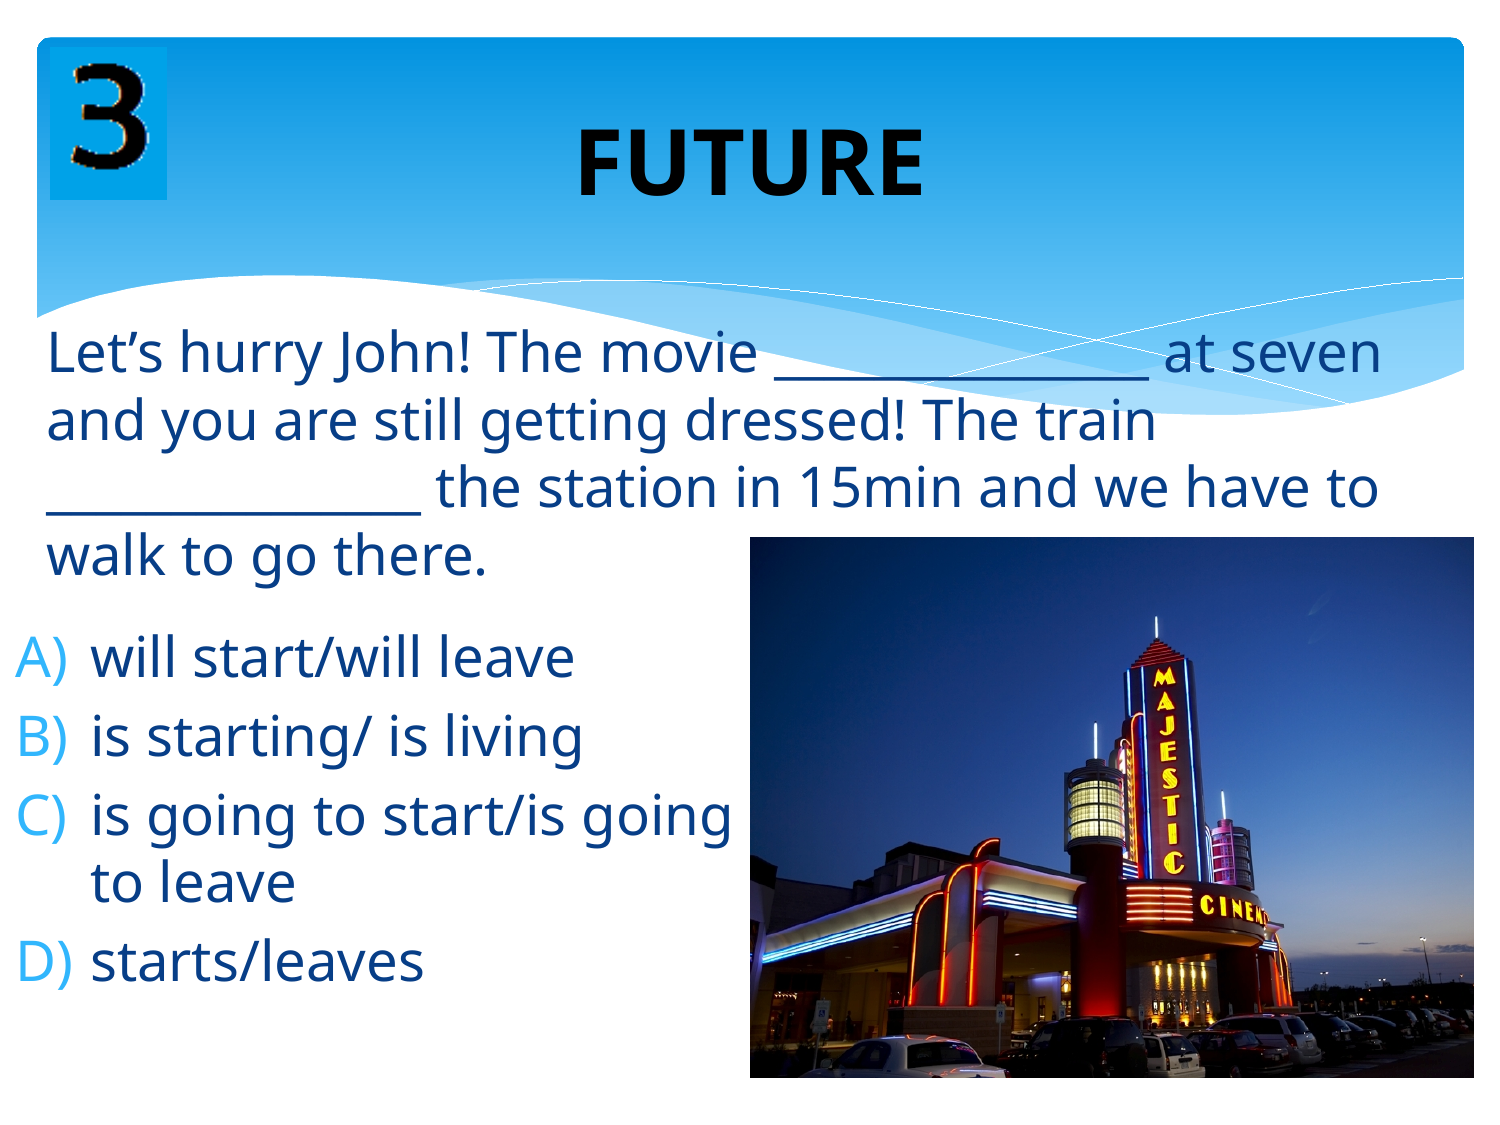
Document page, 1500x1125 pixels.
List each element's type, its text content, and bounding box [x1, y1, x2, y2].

picture [71, 64, 149, 169]
text_box will start/will leave is starting/ is living is going to start/is going to leave starts/leaves [0, 614, 743, 1078]
title FUTURE [75, 55, 1425, 261]
picture [749, 537, 1474, 1079]
list Let’s hurry John! The movie _______________ at seven and you are still getting dressed! The train _______________ the station in 15min and we have to walk to go there. [31, 308, 1469, 576]
